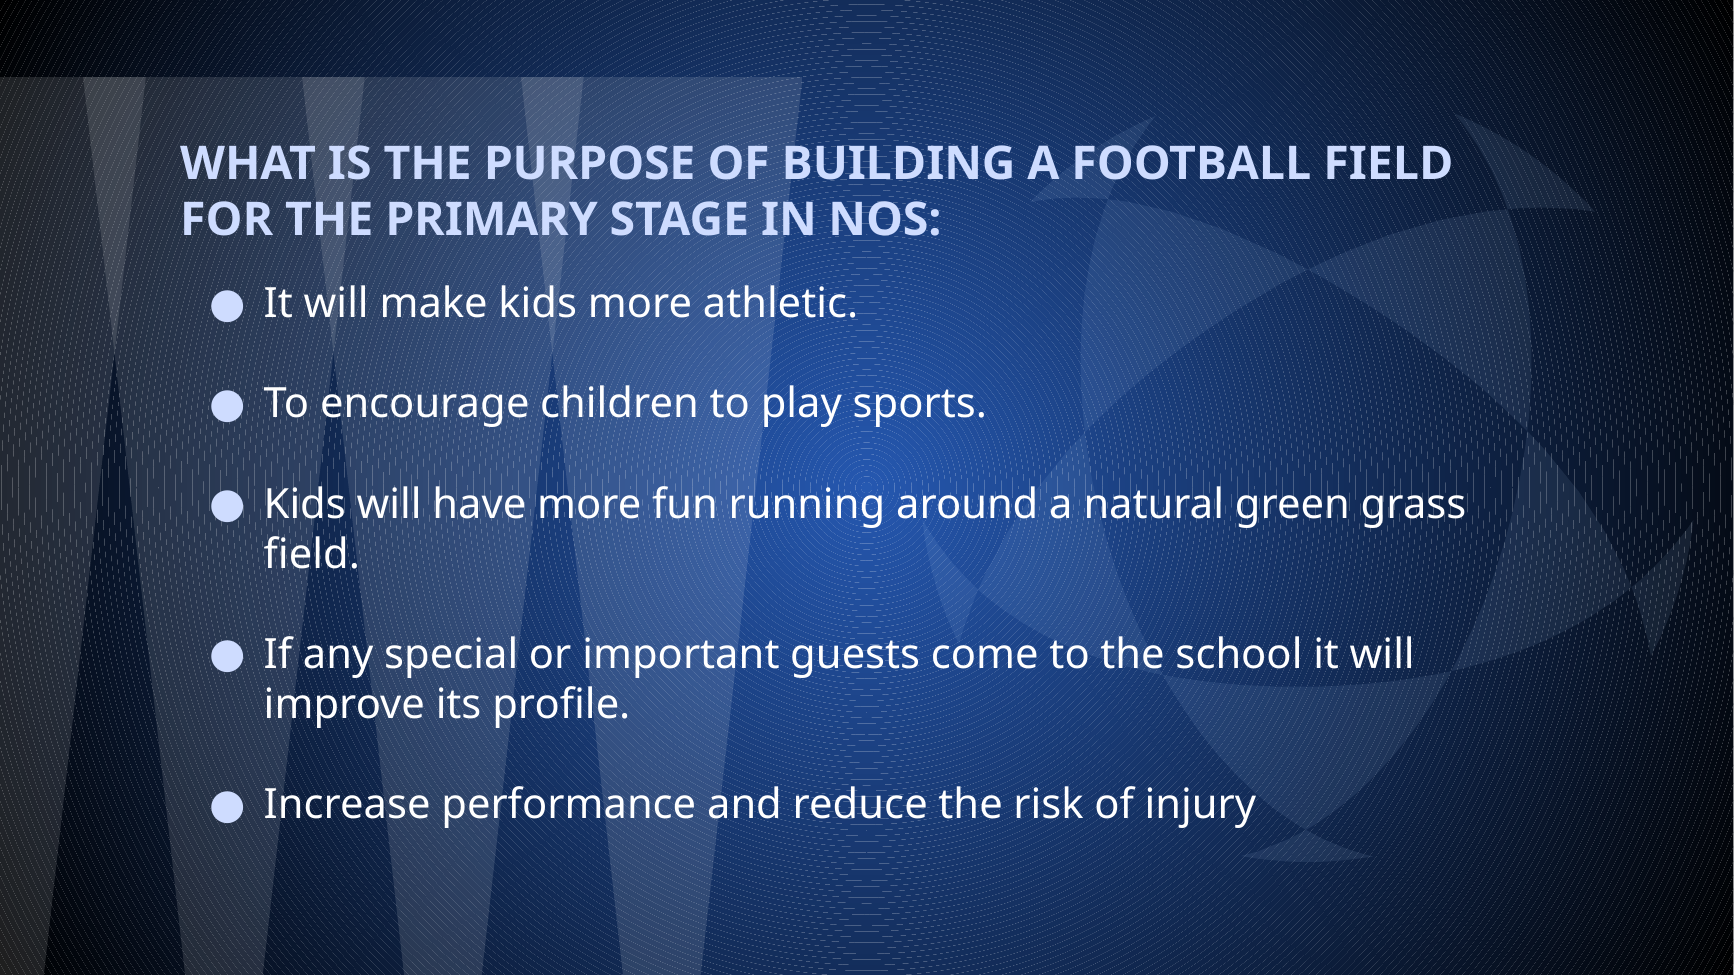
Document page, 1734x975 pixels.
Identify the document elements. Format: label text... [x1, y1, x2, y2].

title WHAT IS THE PURPOSE OF BUILDING A FOOTBALL FIELD FOR THE PRIMARY STAGE IN NOS: [163, 116, 1570, 222]
list It will make kids more athletic. To encourage children to play sports. Kids will have more fun running around a natural green grass field. If any special or important guests come to the school it will improve its profile. Increase performance and reduce the risk of injury [163, 259, 1570, 859]
